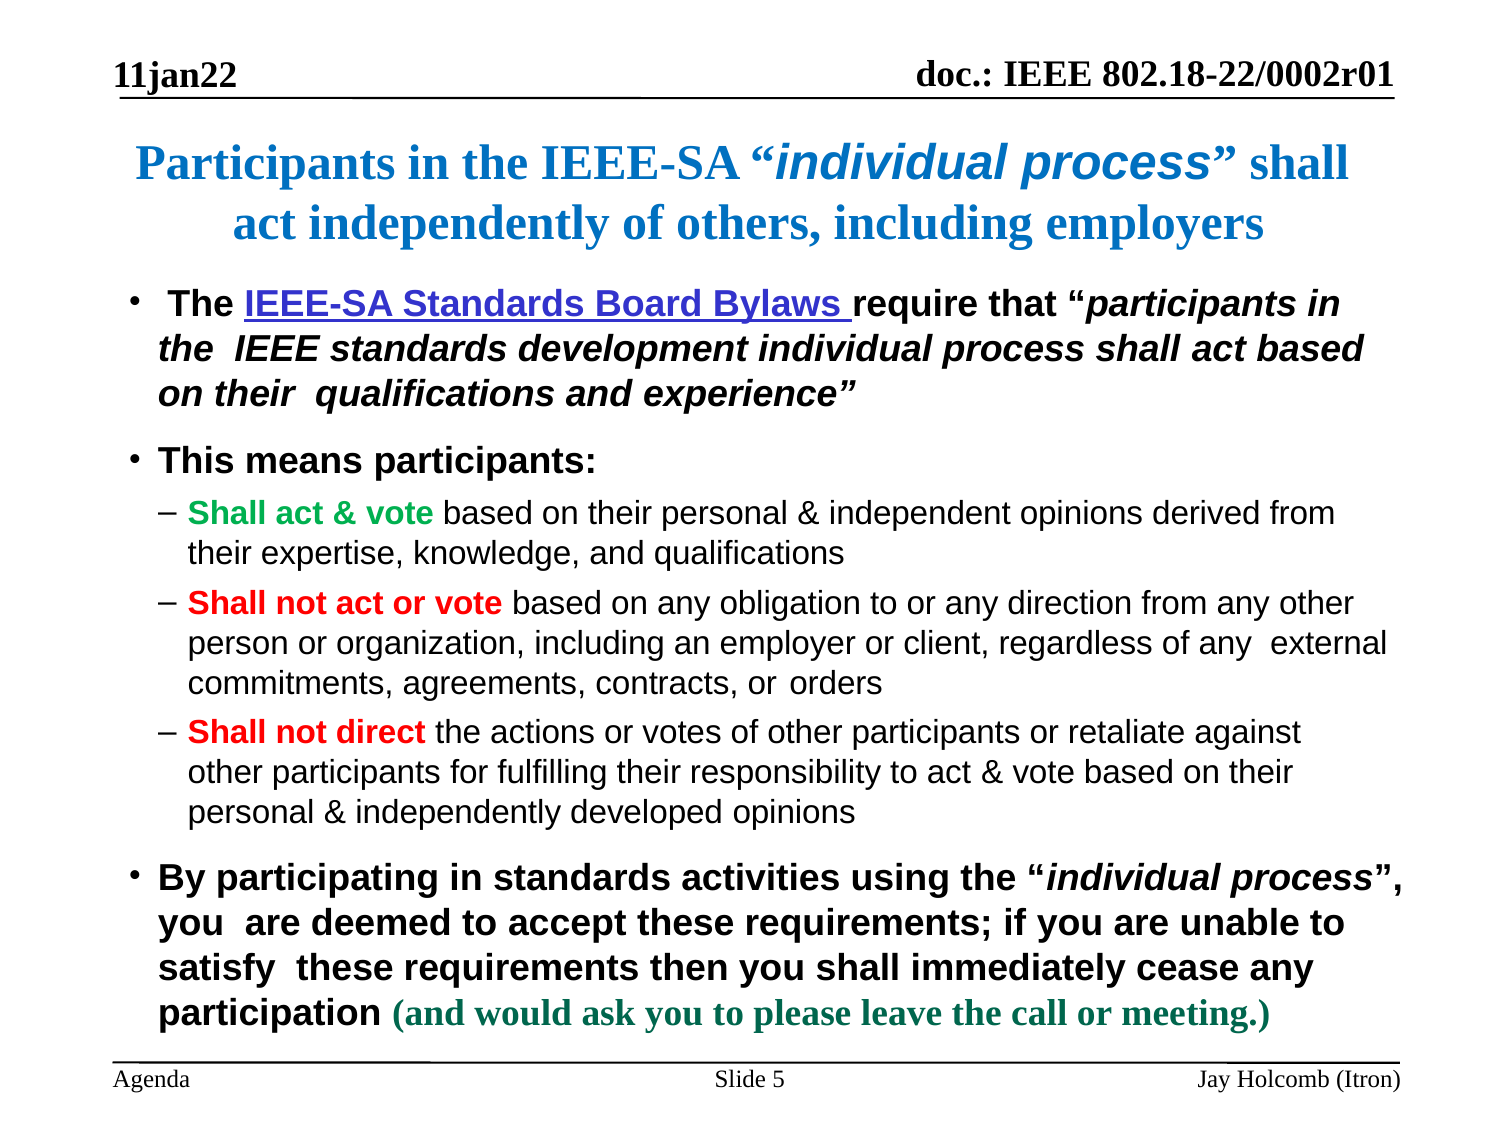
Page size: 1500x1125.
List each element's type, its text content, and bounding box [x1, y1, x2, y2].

list The IEEE-SA Standards Board Bylaws require that “participants in the IEEE standards development individual process shall act based on their qualifications and experience” This means participants: Shall act & vote based on their personal & independent opinions derived from their expertise, knowledge, and qualifications Shall not act or vote based on any obligation to or any direction from any other person or organization, including an employer or client, regardless of any external commitments, agreements, contracts, or orders Shall not direct the actions or votes of other participants or retaliate against other participants for fulfilling their responsibility to act & vote based on their personal & independently developed opinions By participating in standards activities using the “individual process”, you are deemed to accept these requirements; if you are unable to satisfy these requirements then you shall immediately cease any participation (and would ask you to please leave the call or meeting.) [110, 270, 1438, 947]
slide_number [112, 49, 488, 95]
footer Jay Holcomb (Itron) [878, 1061, 1402, 1093]
slide_number Slide 5 [699, 1061, 800, 1123]
title Participants in the IEEE-SA “individual process” shall act independently of others, including employers [110, 104, 1387, 270]
